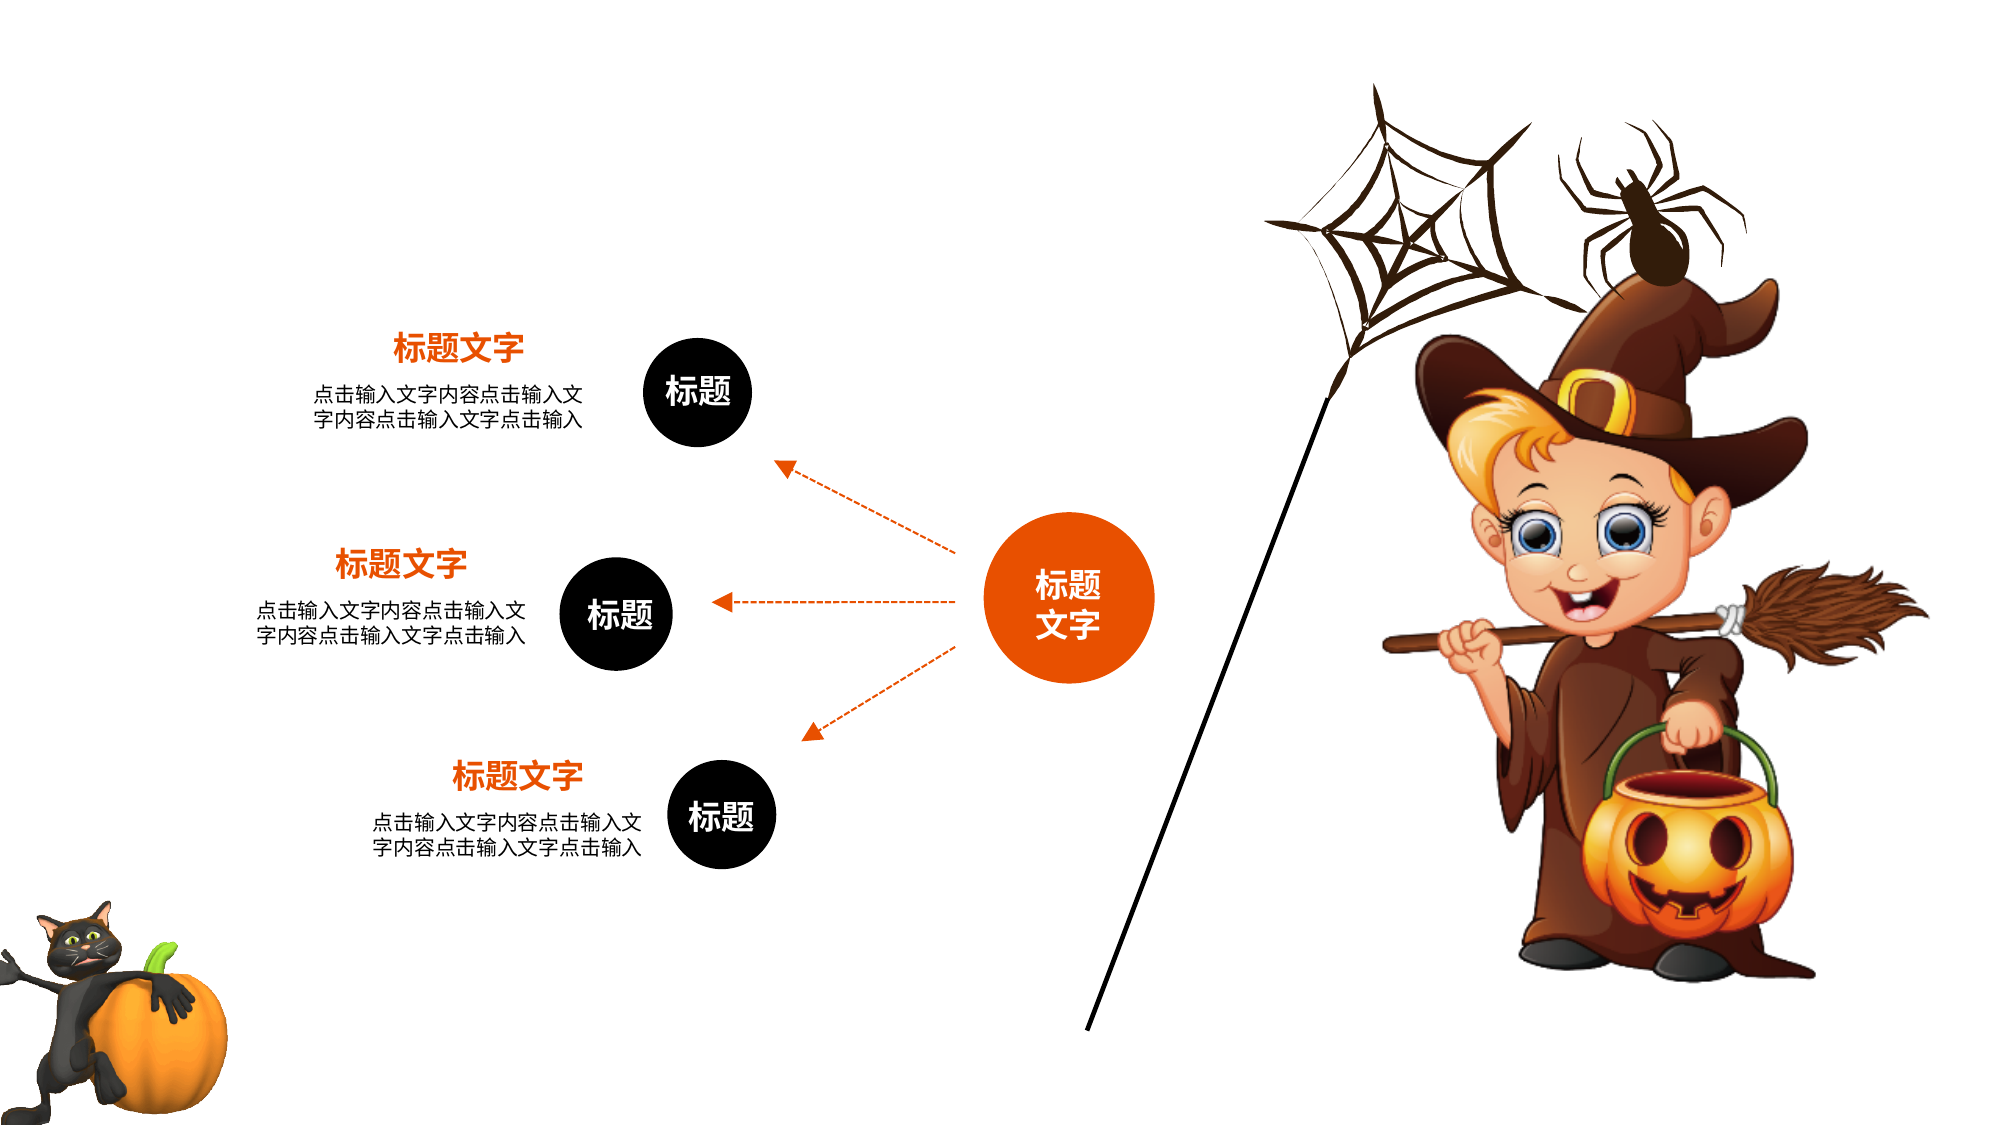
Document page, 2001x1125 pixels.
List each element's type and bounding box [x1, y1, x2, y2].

text_box [1087, 83, 1952, 1031]
text_box [256, 327, 1087, 888]
picture [0, 885, 233, 1125]
